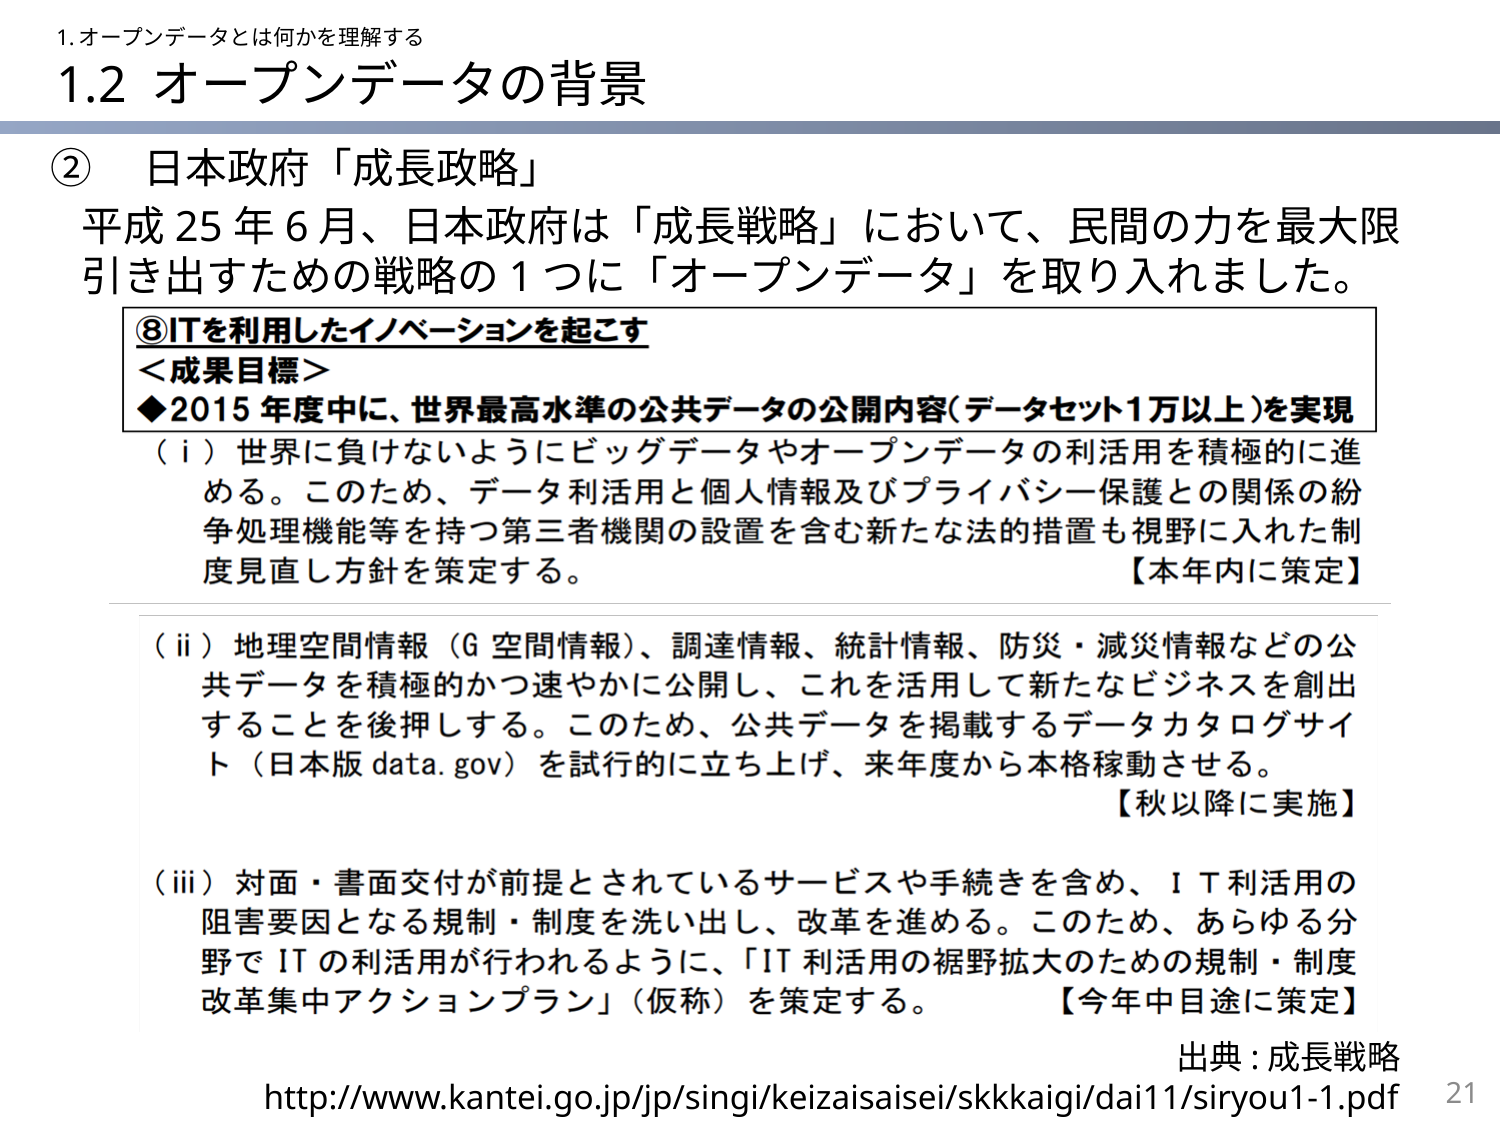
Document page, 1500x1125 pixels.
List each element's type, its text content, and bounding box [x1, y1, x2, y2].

text_box ② 日本政府「成長政略」 [34, 137, 751, 198]
text_box 1.オープンデータとは何かを理解する [41, 19, 1471, 58]
slide_number 20 [1416, 1070, 1495, 1118]
title 1.2 オープンデータの背景 [41, 58, 1471, 122]
text_box 出典:成長戦略 http://www.kantei.go.jp/jp/singi/keizaisaisei/skkkaigi/dai11/siryou1-1.pdf [248, 1029, 1416, 1124]
picture [109, 297, 1391, 1032]
text_box 平成25年6月、日本政府は「成長戦略」において、民間の力を最大限引き出すための戦略の1つに「オープンデータ」を取り入れました。 [66, 219, 1434, 280]
